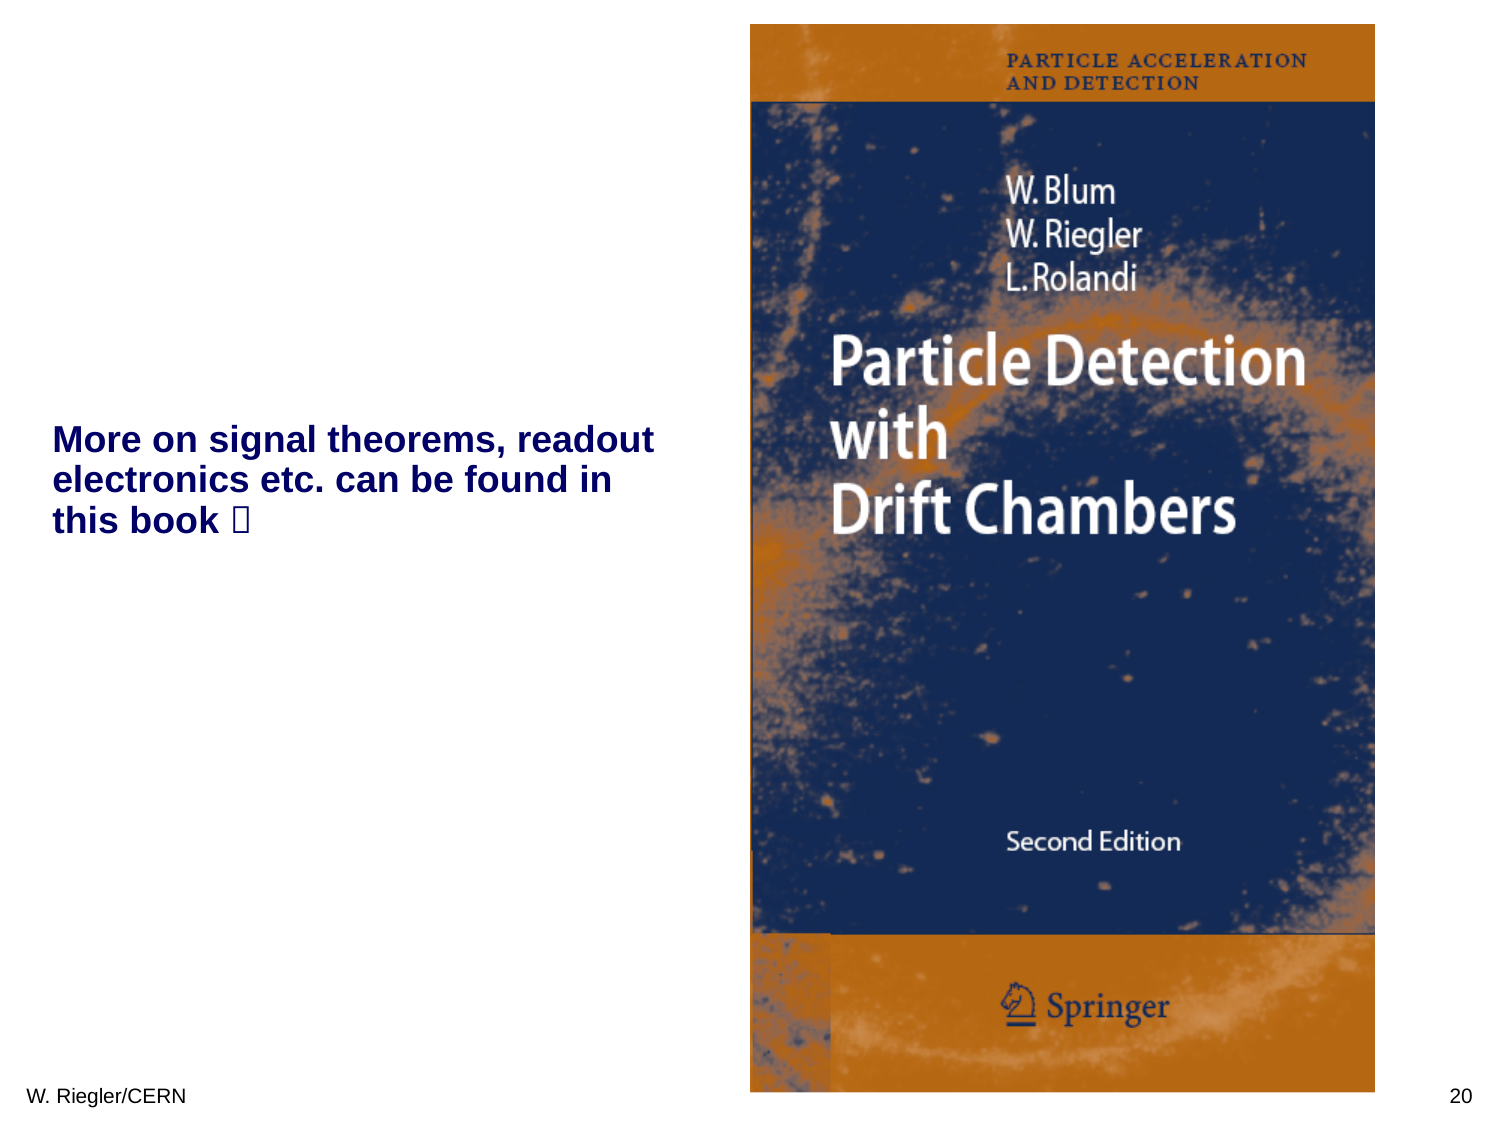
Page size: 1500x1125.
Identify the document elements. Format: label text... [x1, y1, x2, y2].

picture [749, 24, 1376, 1094]
text_box More on signal theorems, readout electronics etc. can be found in this book  [37, 412, 700, 549]
footer W. Riegler/CERN [0, 1074, 213, 1125]
slide_number 20 [1424, 1074, 1488, 1116]
